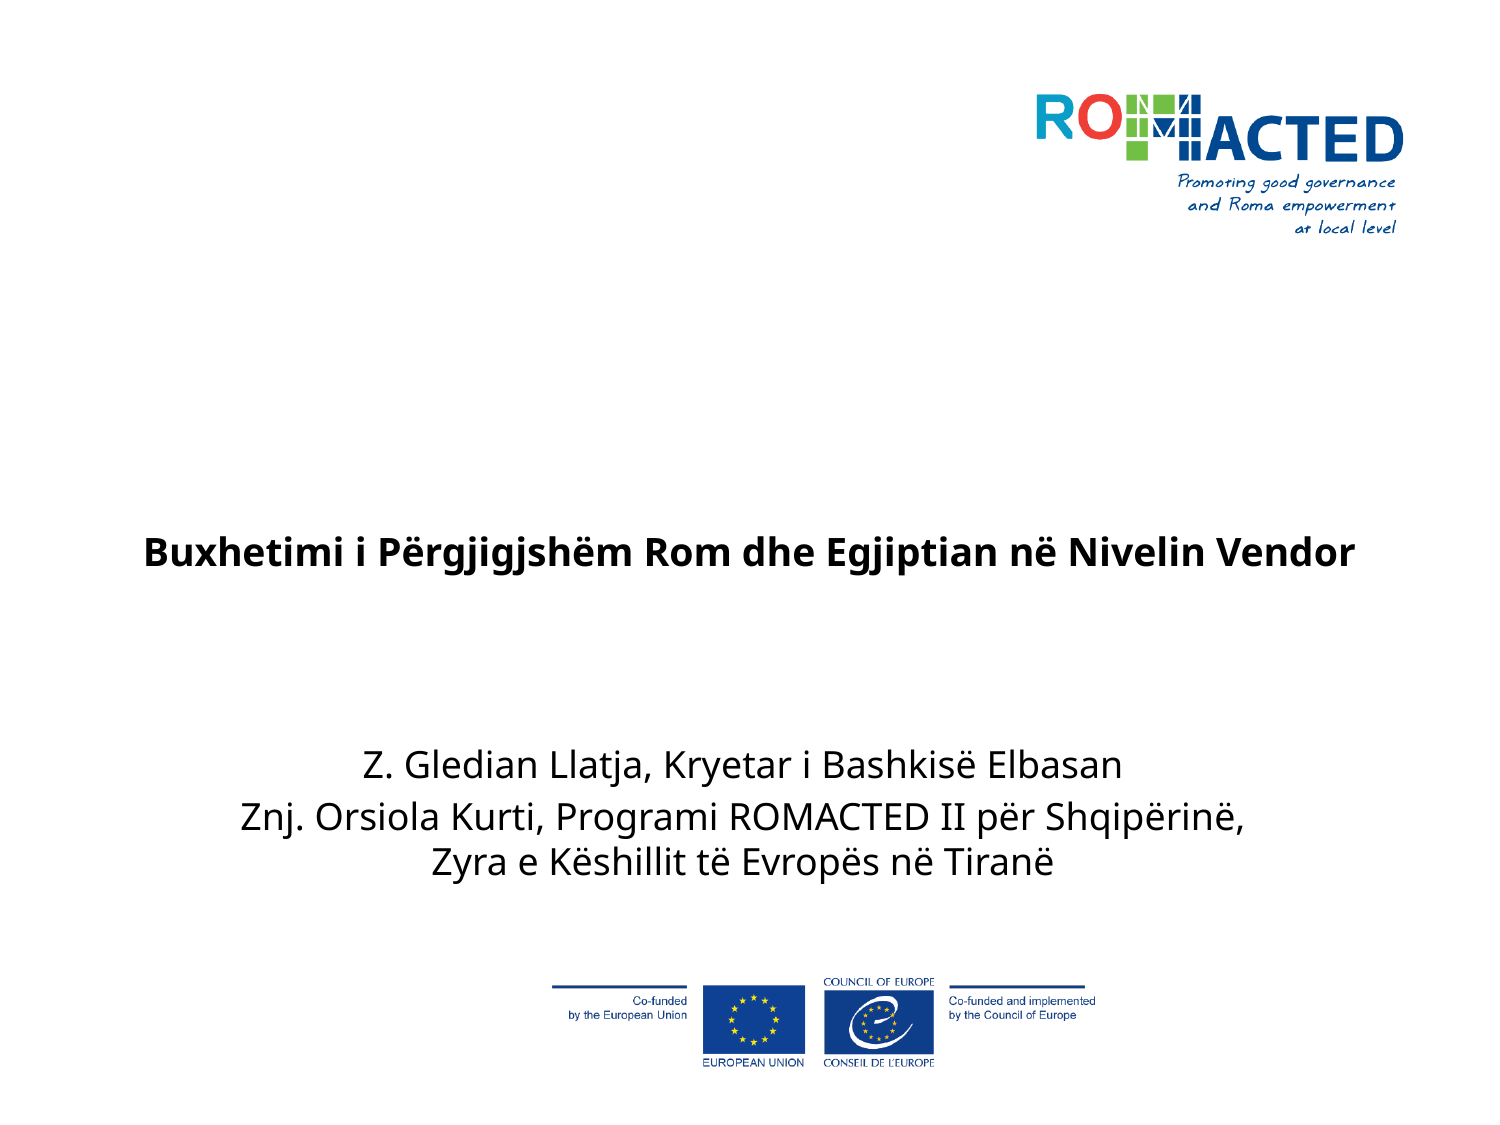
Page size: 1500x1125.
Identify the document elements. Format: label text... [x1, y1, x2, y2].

picture [999, 40, 1440, 263]
title Buxhetimi i Përgjigjshëm Rom dhe Egjiptian në Nivelin Vendor [112, 456, 1388, 645]
picture [501, 940, 1135, 1092]
subtitle Z. Gledian Llatja, Kryetar i Bashkisë Elbasan Znj. Orsiola Kurti, Programi ROMACTED II për Shqipërinë, Zyra e Këshillit të Evropës në Tiranë [218, 680, 1269, 905]
